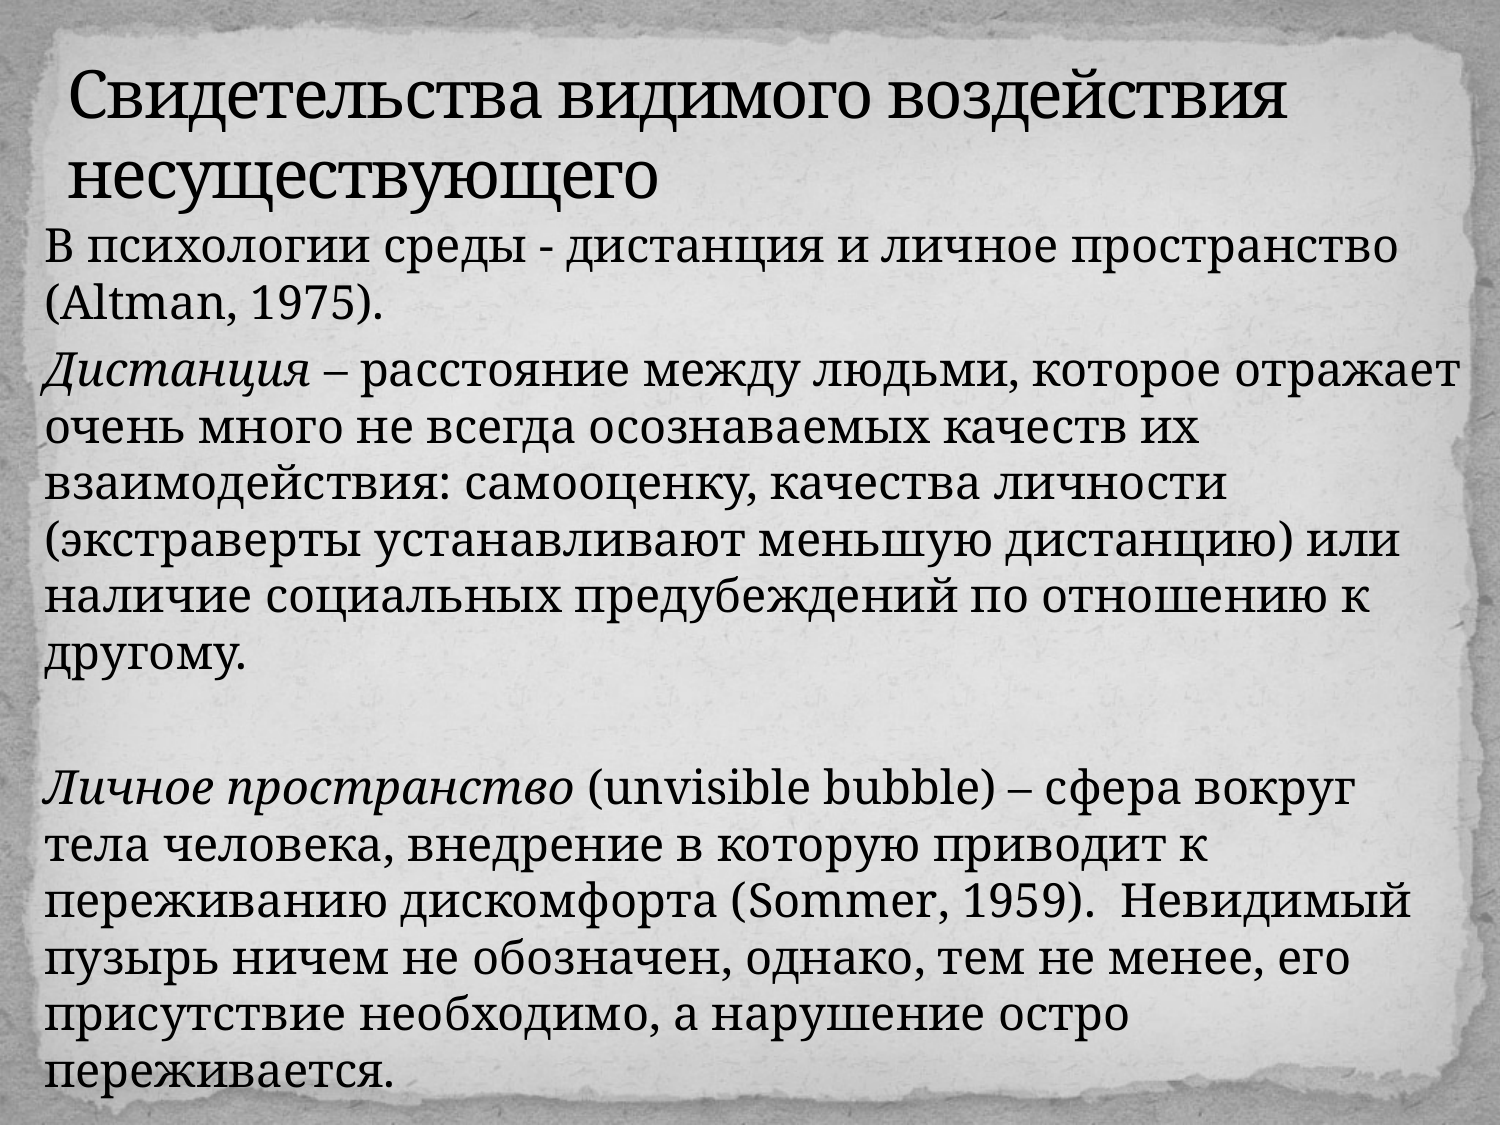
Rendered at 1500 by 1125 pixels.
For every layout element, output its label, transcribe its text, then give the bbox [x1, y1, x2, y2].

title Свидетельства видимого воздействия несуществующего [53, 19, 1404, 220]
list В психологии среды - дистанция и личное пространство (Altman, 1975). Дистанция – расстояние между людьми, которое отражает очень много не всегда осознаваемых качеств их взаимодействия: самооценку, качества личности (экстраверты устанавливают меньшую дистанцию) или наличие социальных предубеждений по отношению к другому. Личное пространство (unvisible bubble) – сфера вокруг тела человека, внедрение в которую приводит к переживанию дискомфорта (Sommer, 1959). Невидимый пузырь ничем не обозначен, однако, тем не менее, его присутствие необходимо, а нарушение остро переживается. [29, 208, 1483, 1106]
